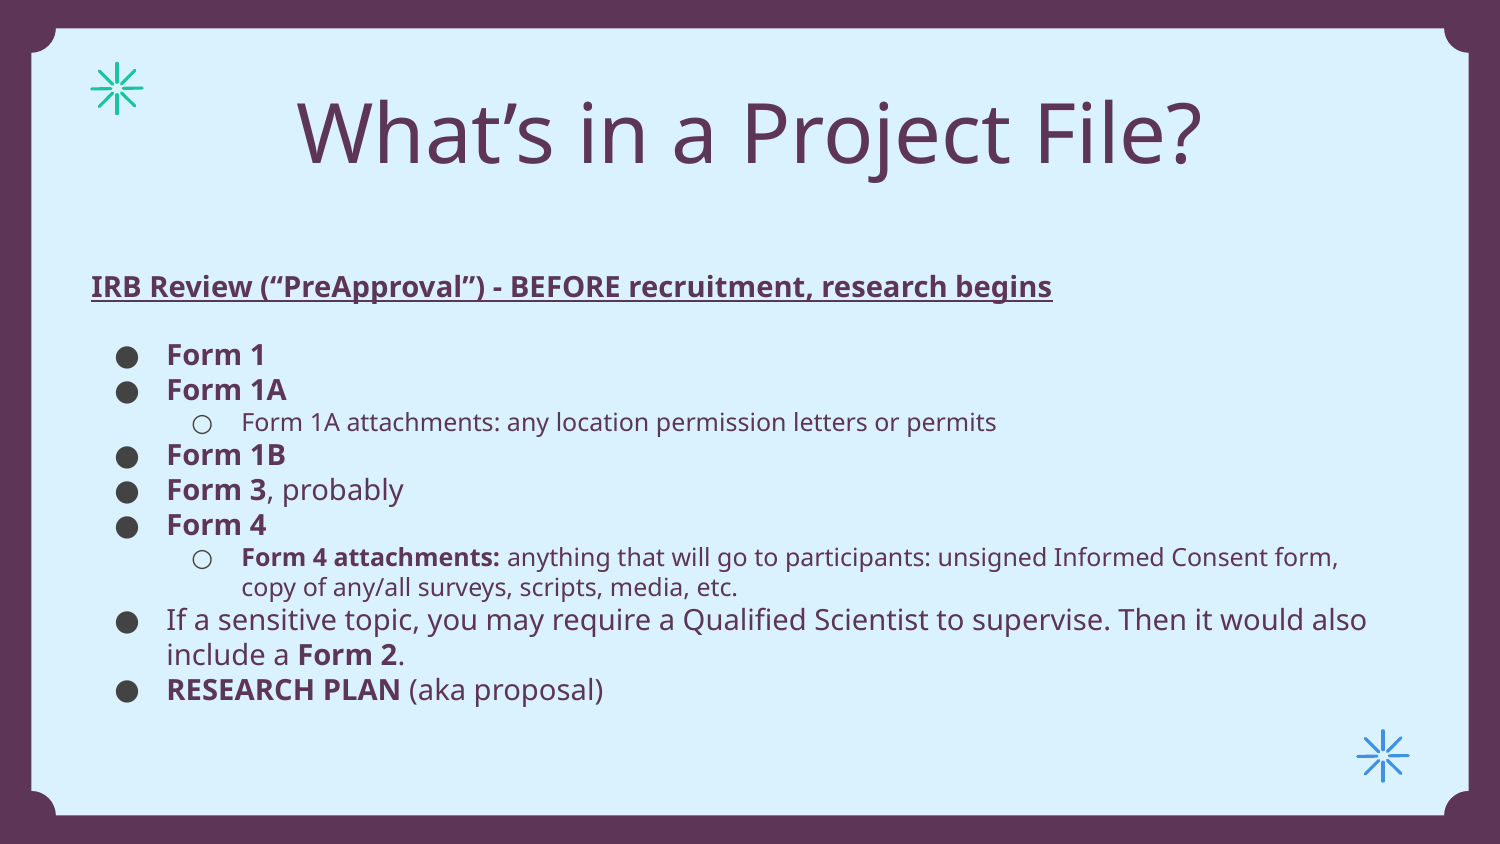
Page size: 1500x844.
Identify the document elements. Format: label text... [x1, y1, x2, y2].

list IRB Review (“PreApproval”) - BEFORE recruitment, research begins Form 1 Form 1A Form 1A attachments: any location permission letters or permits Form 1B Form 3, probably Form 4 Form 4 attachments: anything that will go to participants: unsigned Informed Consent form, copy of any/all surveys, scripts, media, etc. If a sensitive topic, you may require a Qualified Scientist to supervise. Then it would also include a Form 2. RESEARCH PLAN (aka proposal) [76, 253, 1404, 616]
title What’s in a Project File? [162, 88, 1337, 172]
